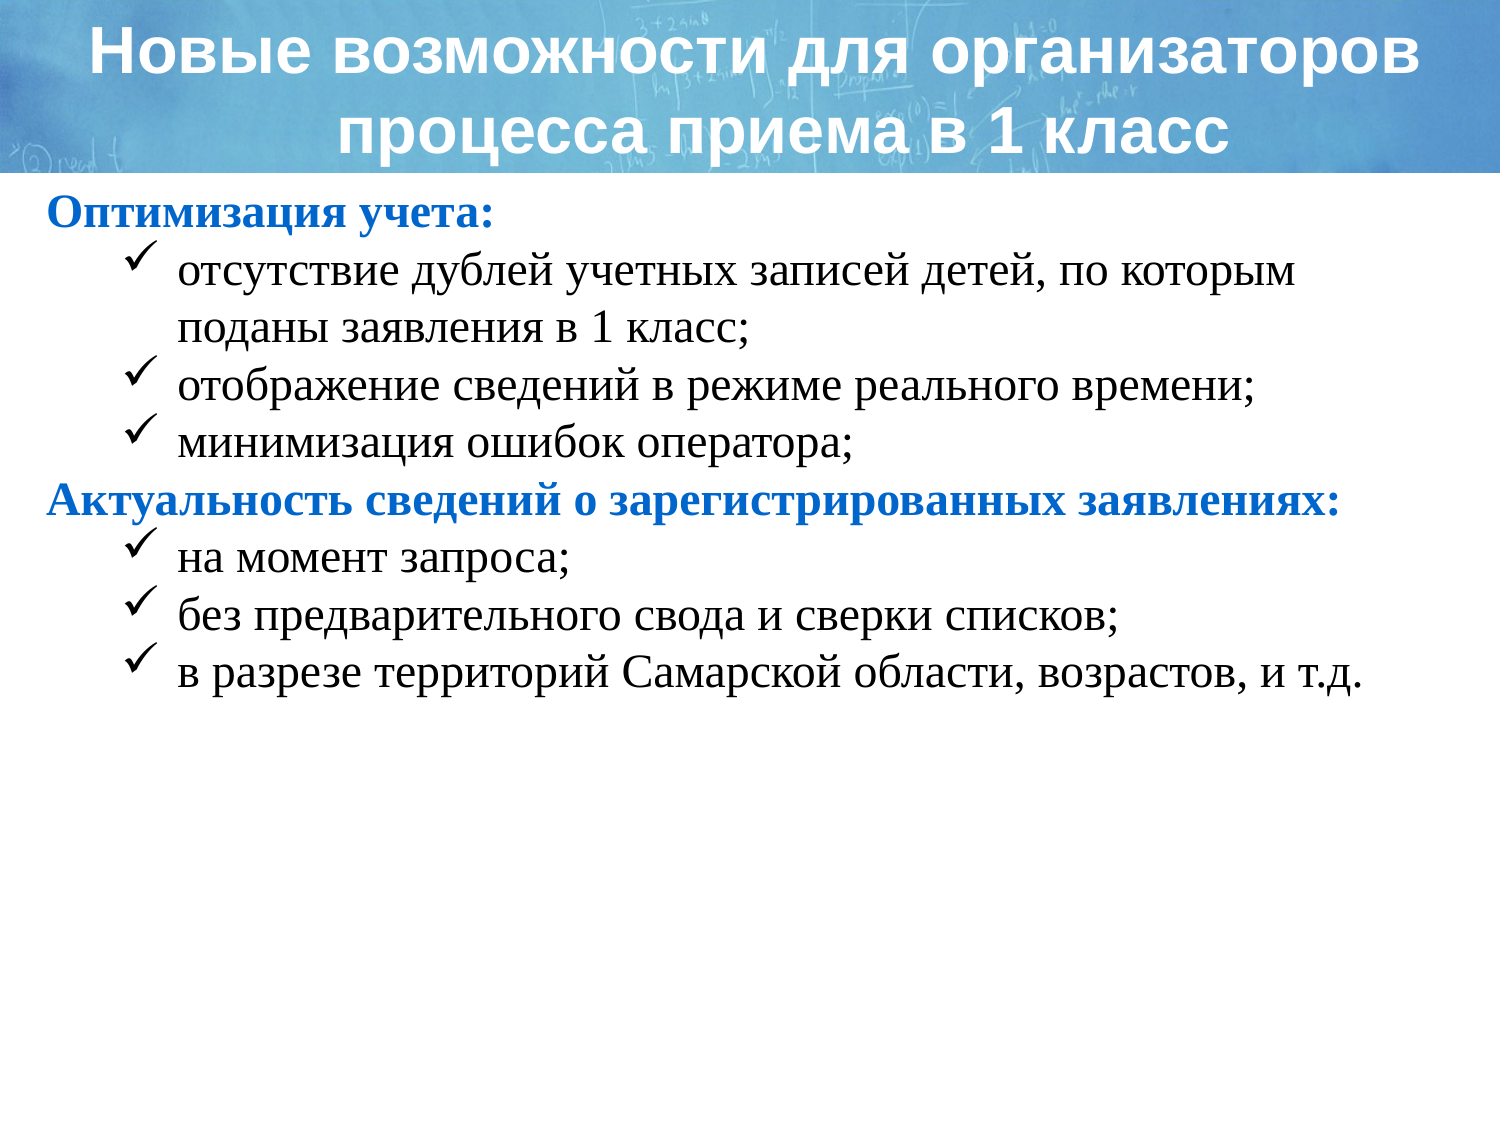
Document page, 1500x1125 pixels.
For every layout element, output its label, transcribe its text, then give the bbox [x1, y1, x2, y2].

picture [0, 0, 1500, 173]
text_box Оптимизация учета: отсутствие дублей учетных записей детей, по которым поданы заявления в 1 класс; отображение сведений в режиме реального времени; минимизация ошибок оператора; Актуальность сведений о зарегистрированных заявлениях: на момент запроса; без предварительного свода и сверки списков; в разрезе территорий Самарской области, возрастов, и т.д. [31, 181, 1461, 705]
